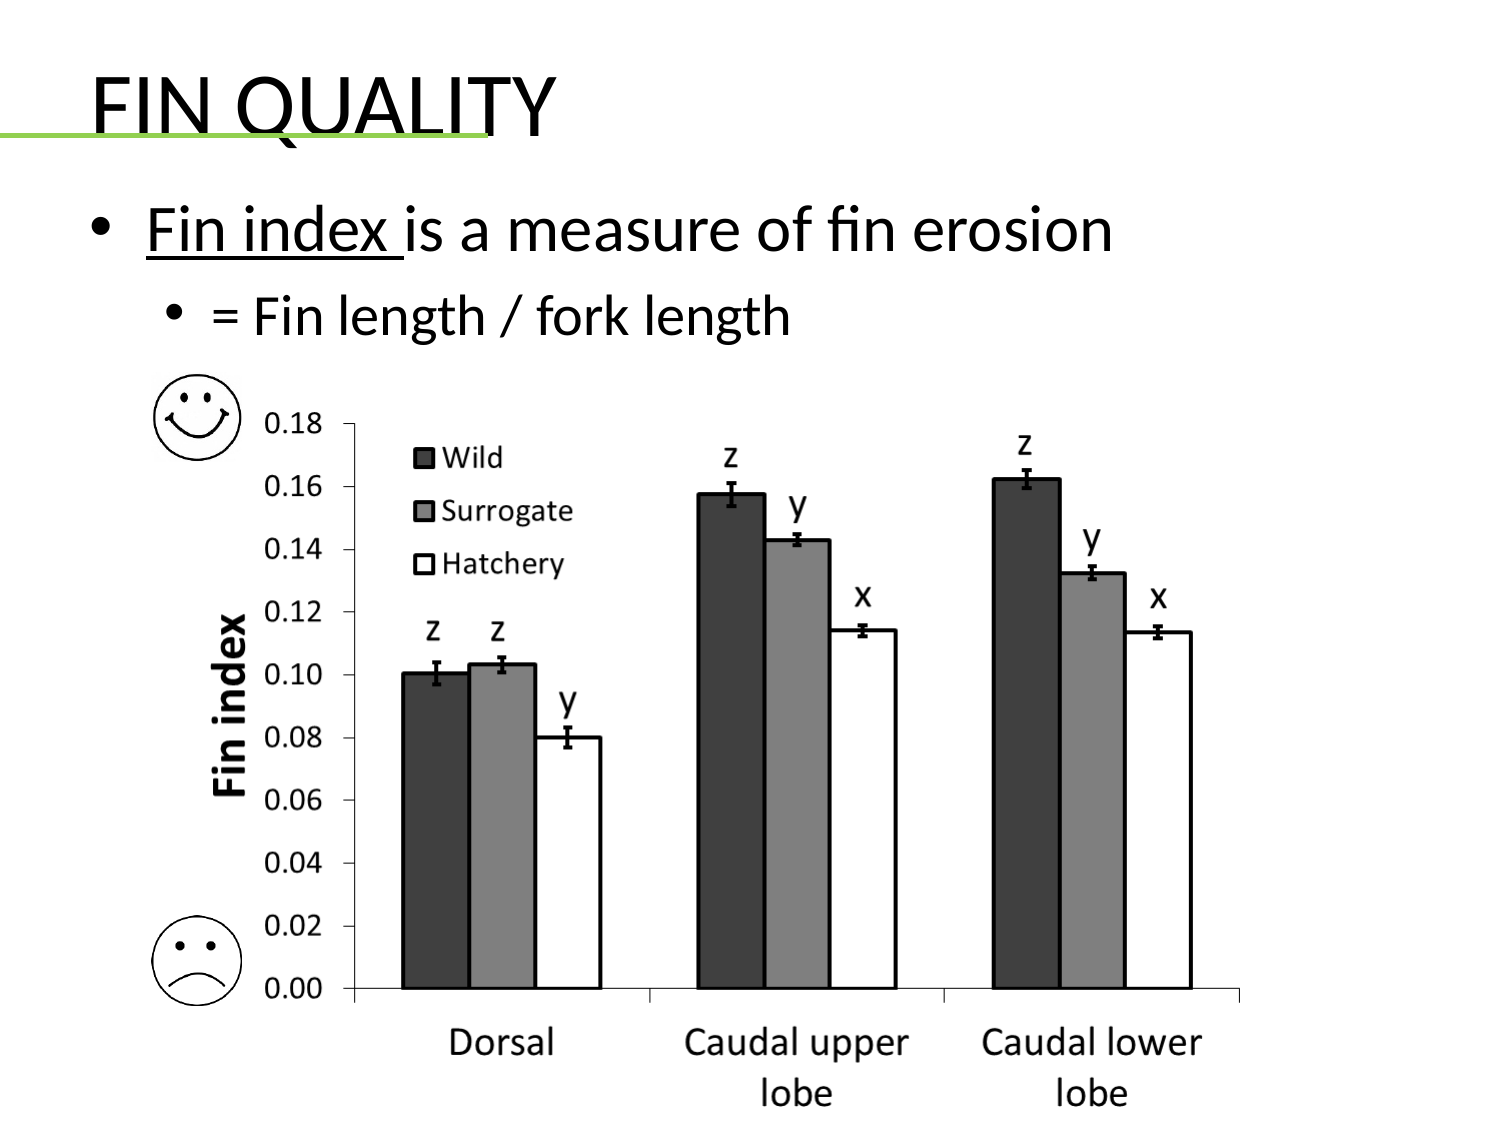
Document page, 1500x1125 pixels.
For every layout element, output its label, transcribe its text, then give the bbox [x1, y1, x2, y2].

list Fin index is a measure of fin erosion = Fin length / fork length [74, 193, 1425, 920]
picture [151, 371, 1311, 1125]
text_box Fin quality [74, 5, 1425, 193]
